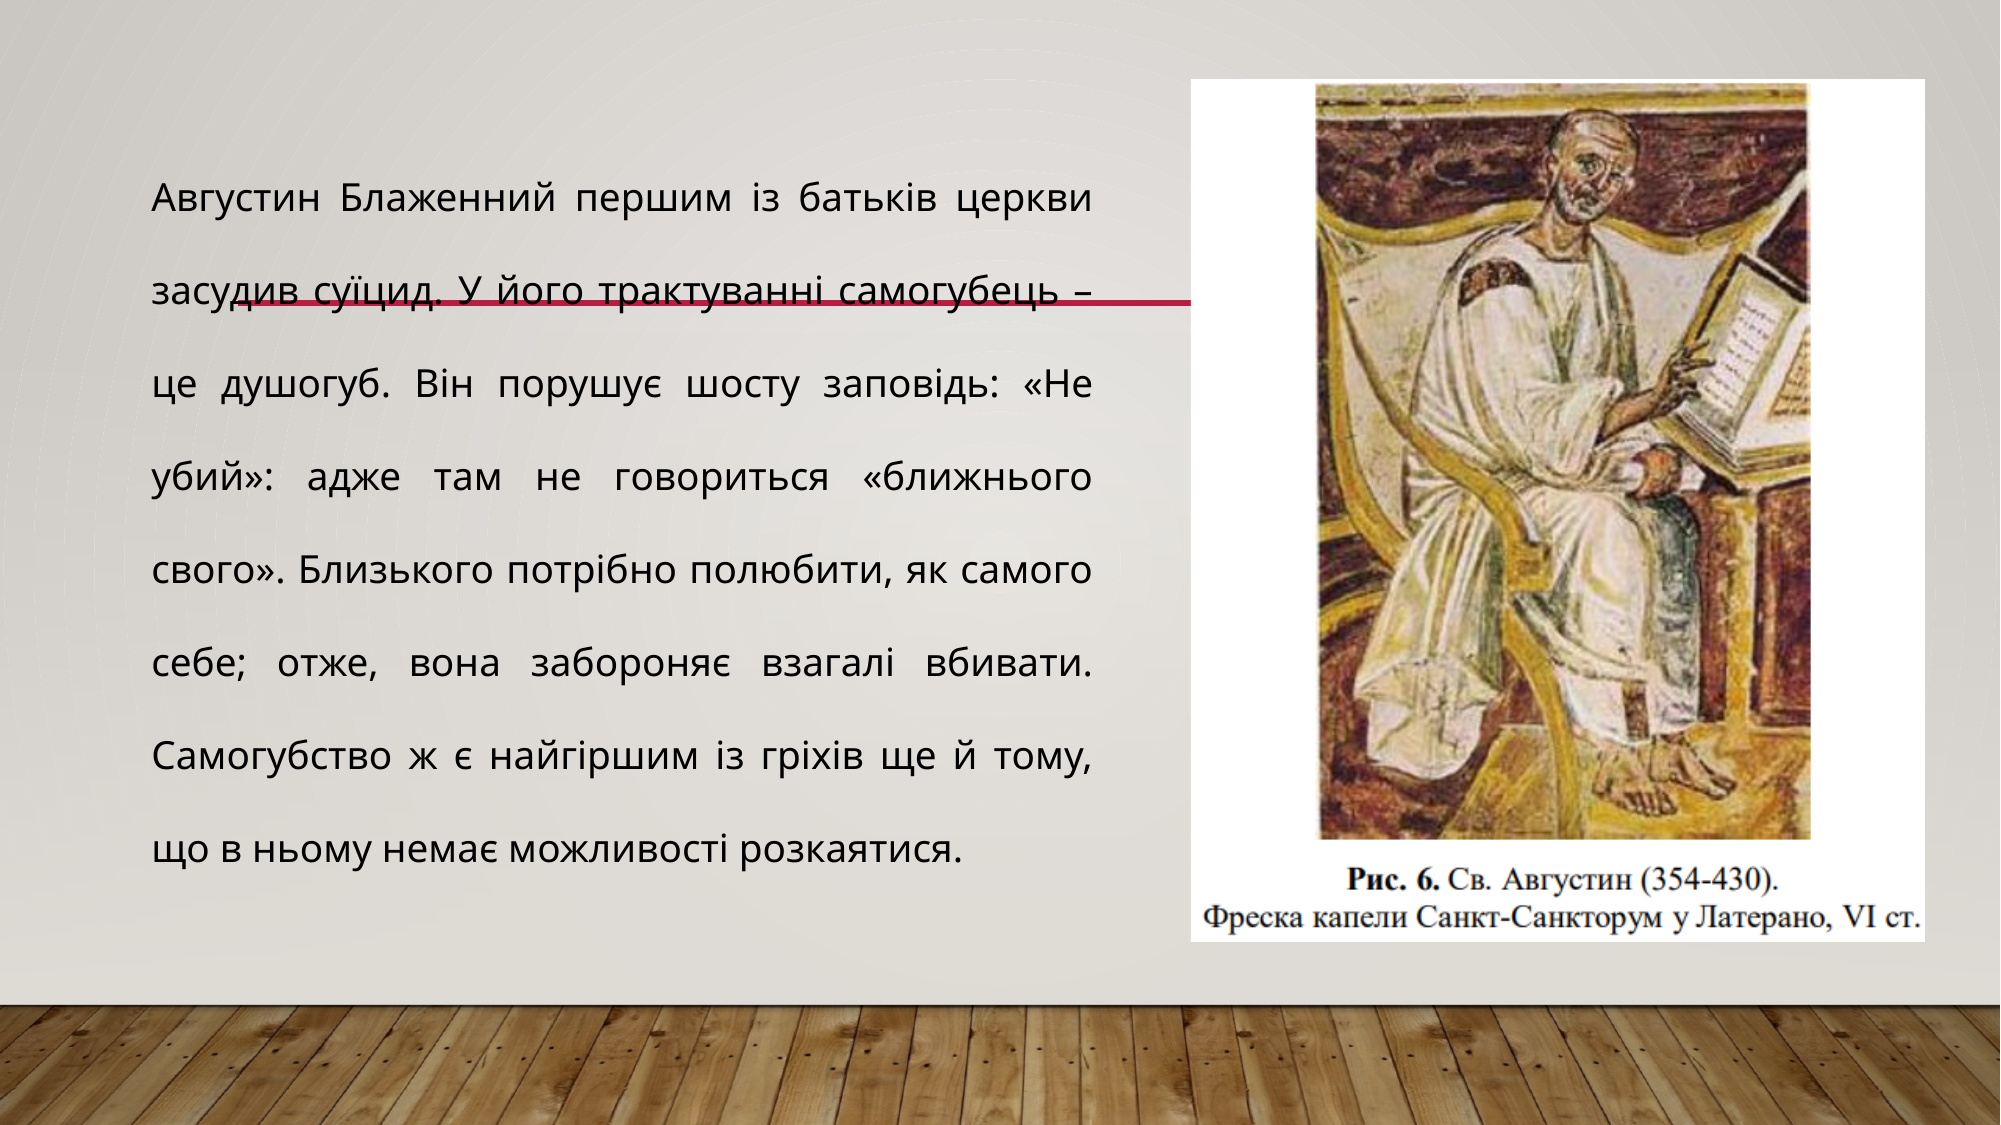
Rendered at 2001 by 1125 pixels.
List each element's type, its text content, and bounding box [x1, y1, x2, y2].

list Августин Блаженний першим із батьків церкви засудив суїцид. У його трактуванні самогубець – це душогуб. Він порушує шосту заповідь: «Не убий»: адже там не говориться «ближнього свого». Близького потрібно полюбити, як самого себе; отже, вона забороняє взагалі вбивати. Самогубство ж є найгіршим із гріхів ще й тому, що в ньому немає можливості розкаятися. [136, 118, 1110, 897]
picture [1190, 79, 1926, 943]
picture [0, 1005, 2000, 1125]
